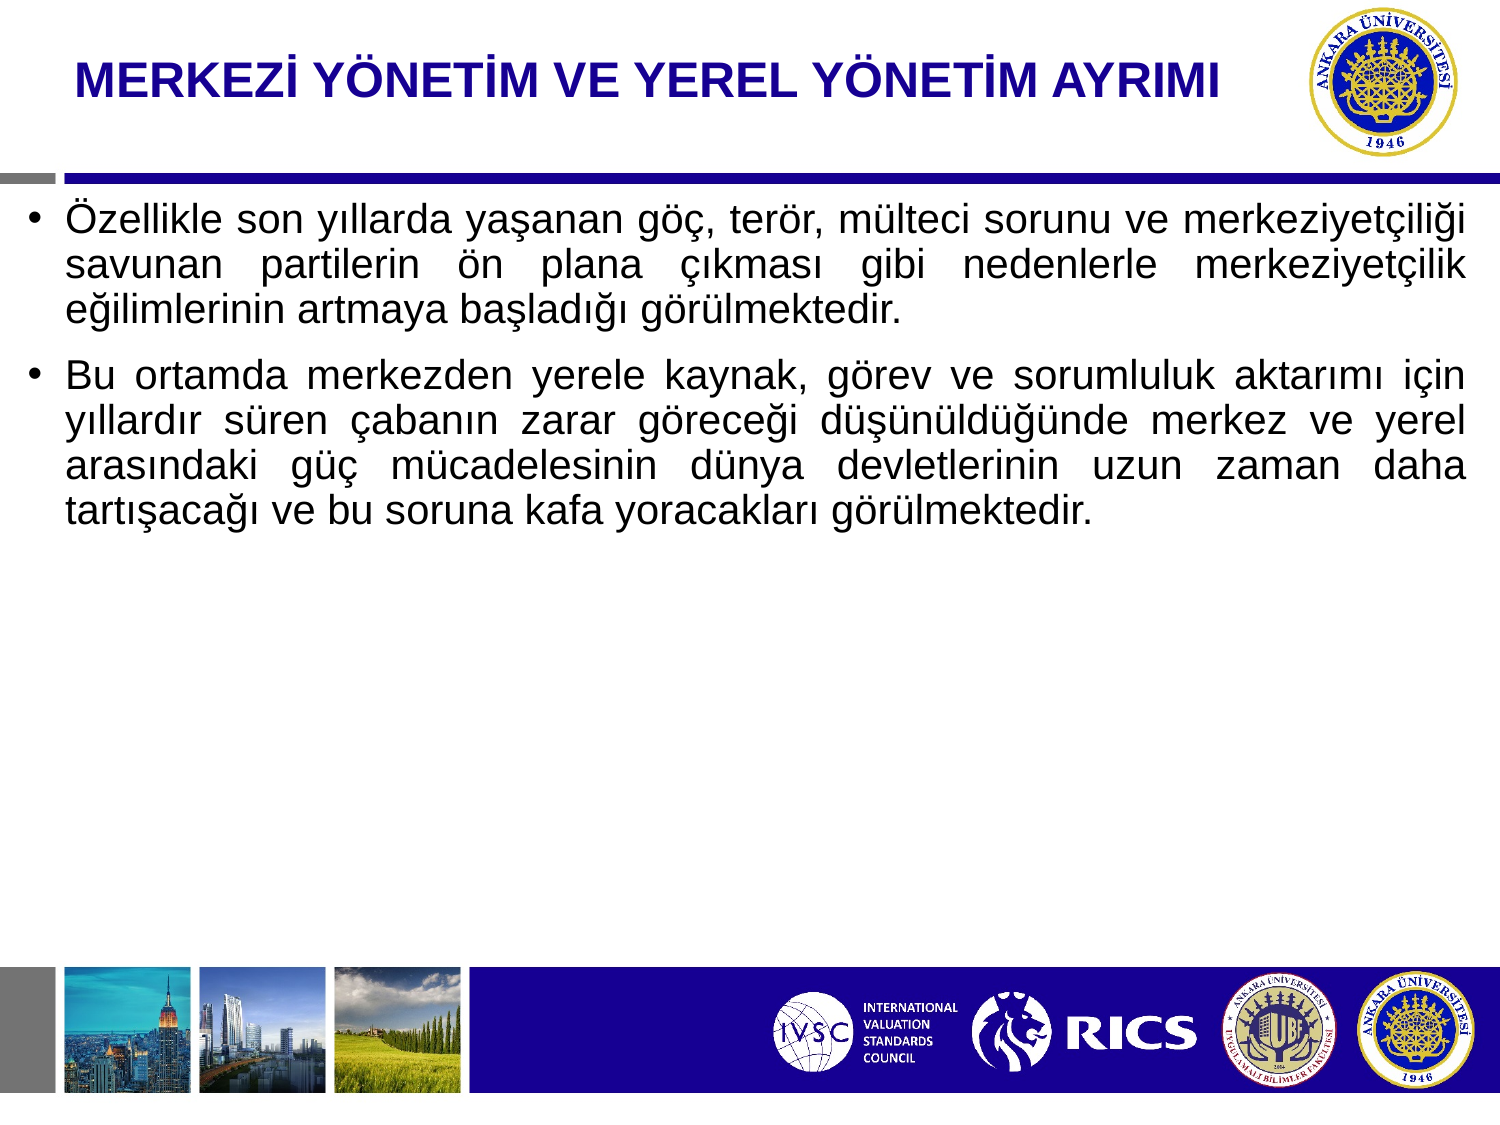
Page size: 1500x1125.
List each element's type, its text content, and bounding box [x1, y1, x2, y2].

title MERKEZİ YÖNETİM VE YEREL YÖNETİM AYRIMI [74, 54, 1331, 139]
footer [510, 1046, 990, 1103]
list Özellikle son yıllarda yaşanan göç, terör, mülteci sorunu ve merkeziyetçiliği savunan partilerin ön plana çıkması gibi nedenlerle merkeziyetçilik eğilimlerinin artmaya başladığı görülmektedir. Bu ortamda merkezden yerele kaynak, görev ve sorumluluk aktarımı için yıllardır süren çabanın zarar göreceği düşünüldüğünde merkez ve yerel arasındaki güç mücadelesinin dünya devletlerinin uzun zaman daha tartışacağı ve bu soruna kafa yoracakları görülmektedir. [27, 197, 1468, 960]
picture [0, 0, 1500, 1125]
